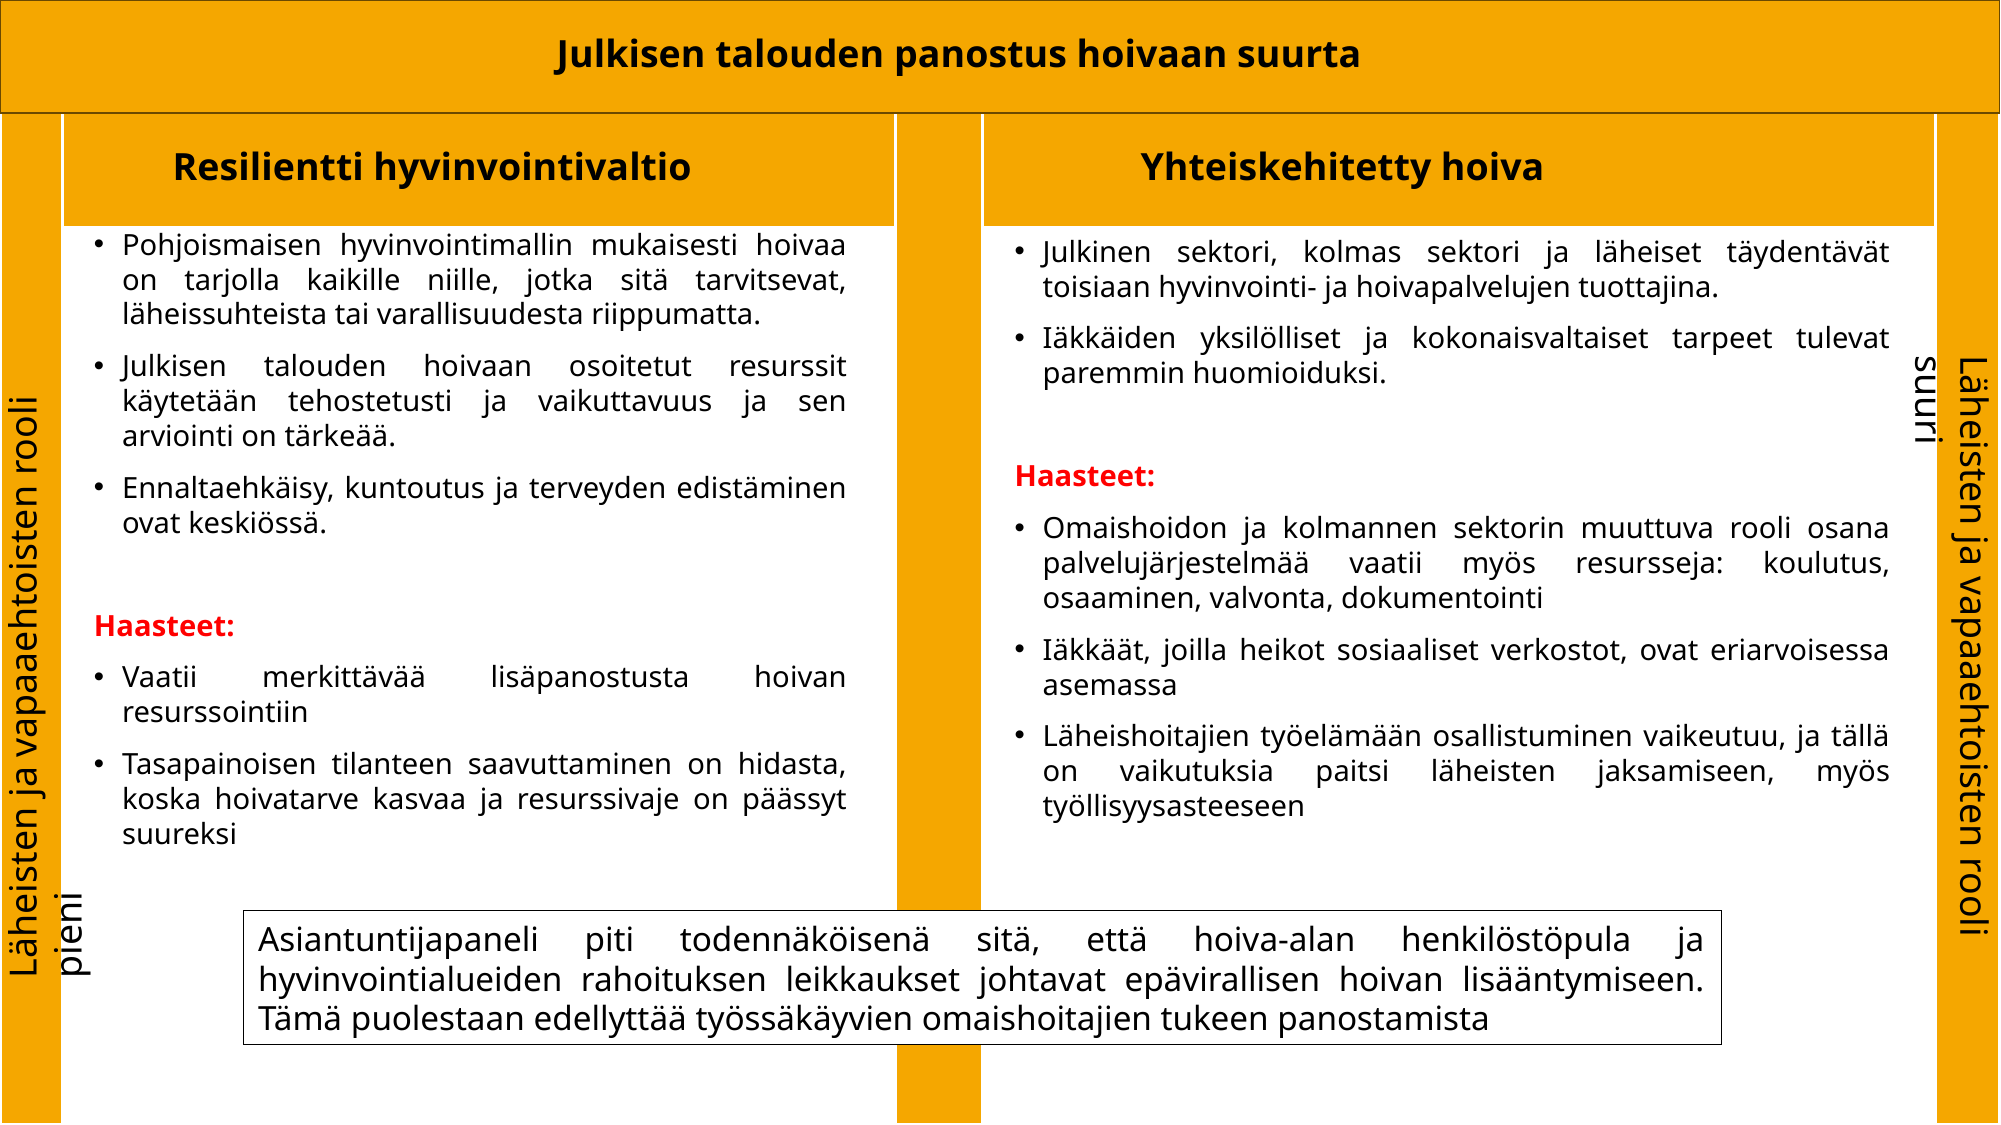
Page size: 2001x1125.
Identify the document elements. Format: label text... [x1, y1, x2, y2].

text_box Asiantuntijapaneli piti todennäköisenä sitä, että hoiva-alan henkilöstöpula ja hyvinvointialueiden rahoituksen leikkaukset johtavat epävirallisen hoivan lisääntymiseen. Tämä puolestaan edellyttää työssäkäyvien omaishoitajien tukeen panostamista [243, 910, 1722, 1045]
text_box [64, 114, 894, 229]
text_box Julkinen sektori, kolmas sektori ja läheiset täydentävät toisiaan hyvinvointi- ja hoivapalvelujen tuottajina. Iäkkäiden yksilölliset ja kokonaisvaltaiset tarpeet tulevat paremmin huomioiduksi. Haasteet: Omaishoidon ja kolmannen sektorin muuttuva rooli osana palvelujärjestelmää vaatii myös resursseja: koulutus, osaaminen, valvonta, dokumentointi Iäkkäät, joilla heikot sosiaaliset verkostot, ovat eriarvoisessa asemassa Läheishoitajien työelämään osallistuminen vaikeutuu, ja tällä on vaikutuksia paitsi läheisten jaksamiseen, myös työllisyysasteeseen [999, 225, 1906, 892]
text_box Julkisen talouden panostus hoivaan suurta [541, 22, 1412, 82]
text_box [984, 114, 1934, 229]
text_box [0, 114, 64, 297]
text_box Pohjoismaisen hyvinvointimallin mukaisesti hoivaa on tarjolla kaikille niille, jotka sitä tarvitsevat, läheissuhteista tai varallisuudesta riippumatta. Julkisen talouden hoivaan osoitetut resurssit käytetään tehostetusti ja vaikuttavuus ja sen arviointi on tärkeää. Ennaltaehkäisy, kuntoutus ja terveyden edistäminen ovat keskiössä. Haasteet: Vaatii merkittävää lisäpanostusta hoivan resurssointiin Tasapainoisen tilanteen saavuttaminen on hidasta, koska hoivatarve kasvaa ja resurssivaje on päässyt suureksi [79, 218, 863, 920]
text_box [894, 1045, 984, 1125]
text_box [0, 993, 64, 1125]
text_box [0, 0, 2000, 114]
text_box [1934, 114, 2000, 340]
text_box [894, 114, 984, 910]
text_box Resilientti hyvinvointivaltio [157, 135, 752, 196]
text_box [1934, 1012, 2000, 1125]
text_box Läheisten ja vapaaehtoisten rooli suuri [1929, 340, 2000, 1012]
text_box Läheisten ja vapaaehtoisten rooli pieni [0, 297, 68, 993]
text_box Yhteiskehitetty hoiva [1125, 135, 1867, 196]
